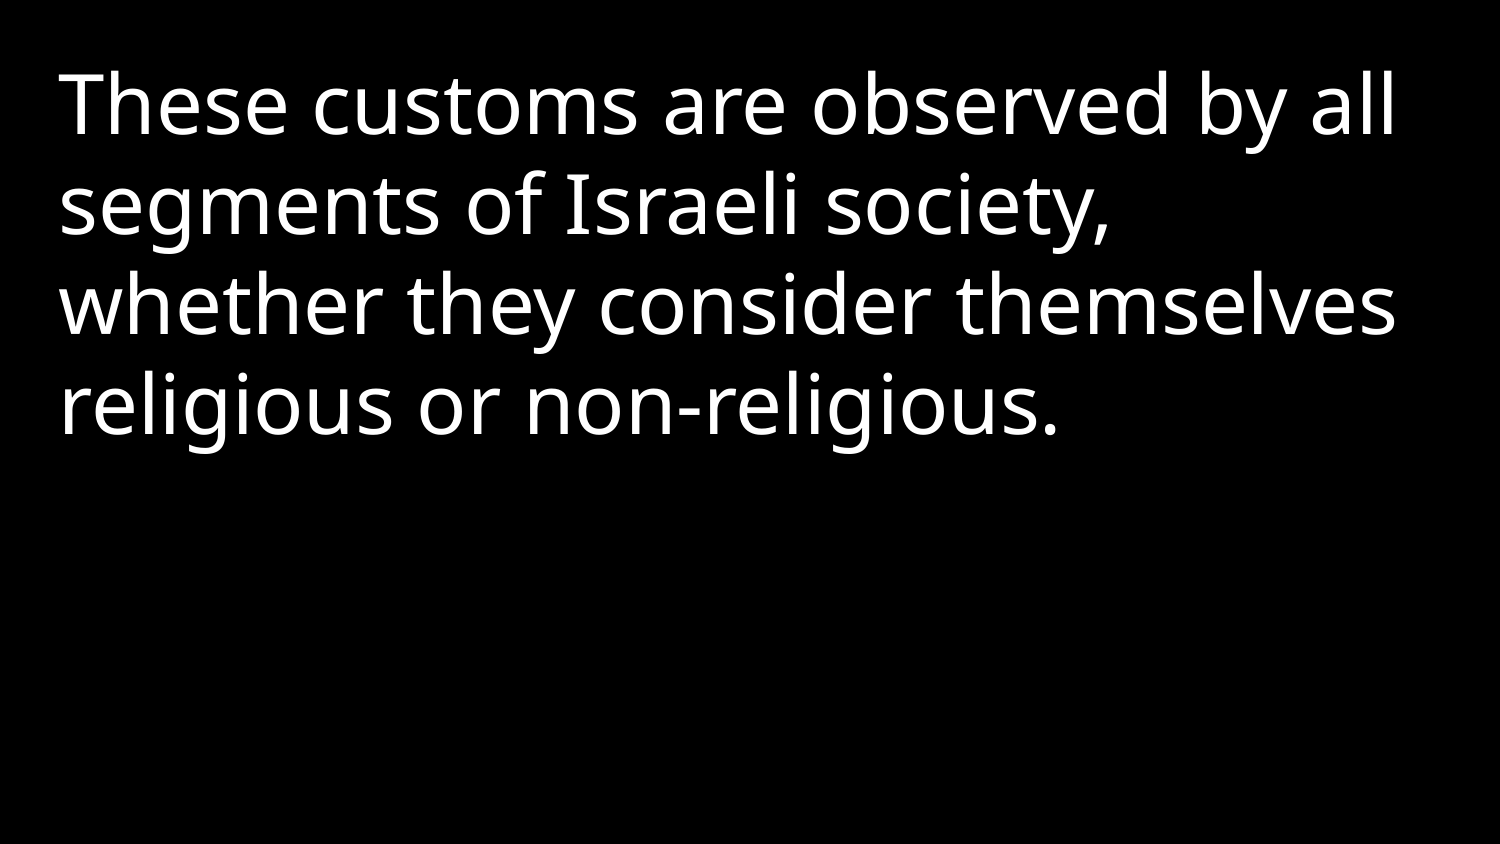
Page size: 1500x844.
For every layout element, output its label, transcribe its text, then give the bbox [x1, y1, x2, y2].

list These customs are observed by all segments of Israeli society, whether they consider themselves religious or non-religious. [50, 46, 1425, 810]
